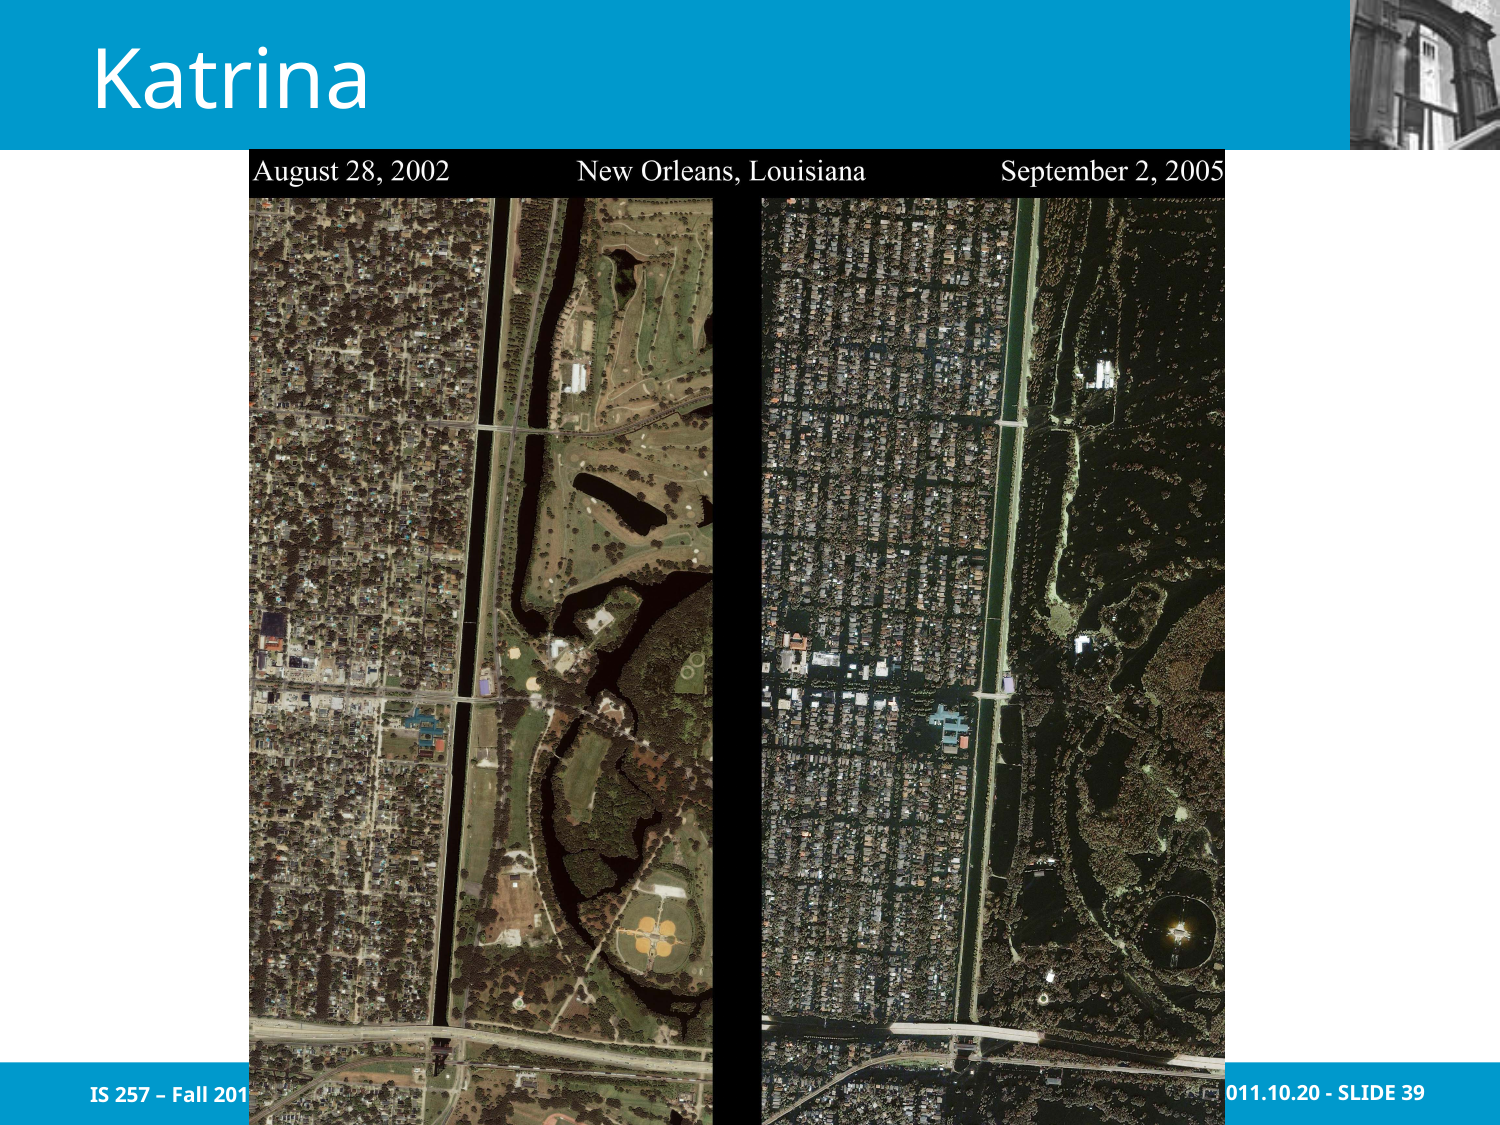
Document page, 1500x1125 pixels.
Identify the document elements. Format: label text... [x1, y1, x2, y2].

title Katrina [75, 0, 1350, 150]
slide_number IS 257 – Fall 2011 [75, 1062, 244, 1125]
picture [249, 150, 1226, 1125]
picture [1351, 0, 1500, 150]
